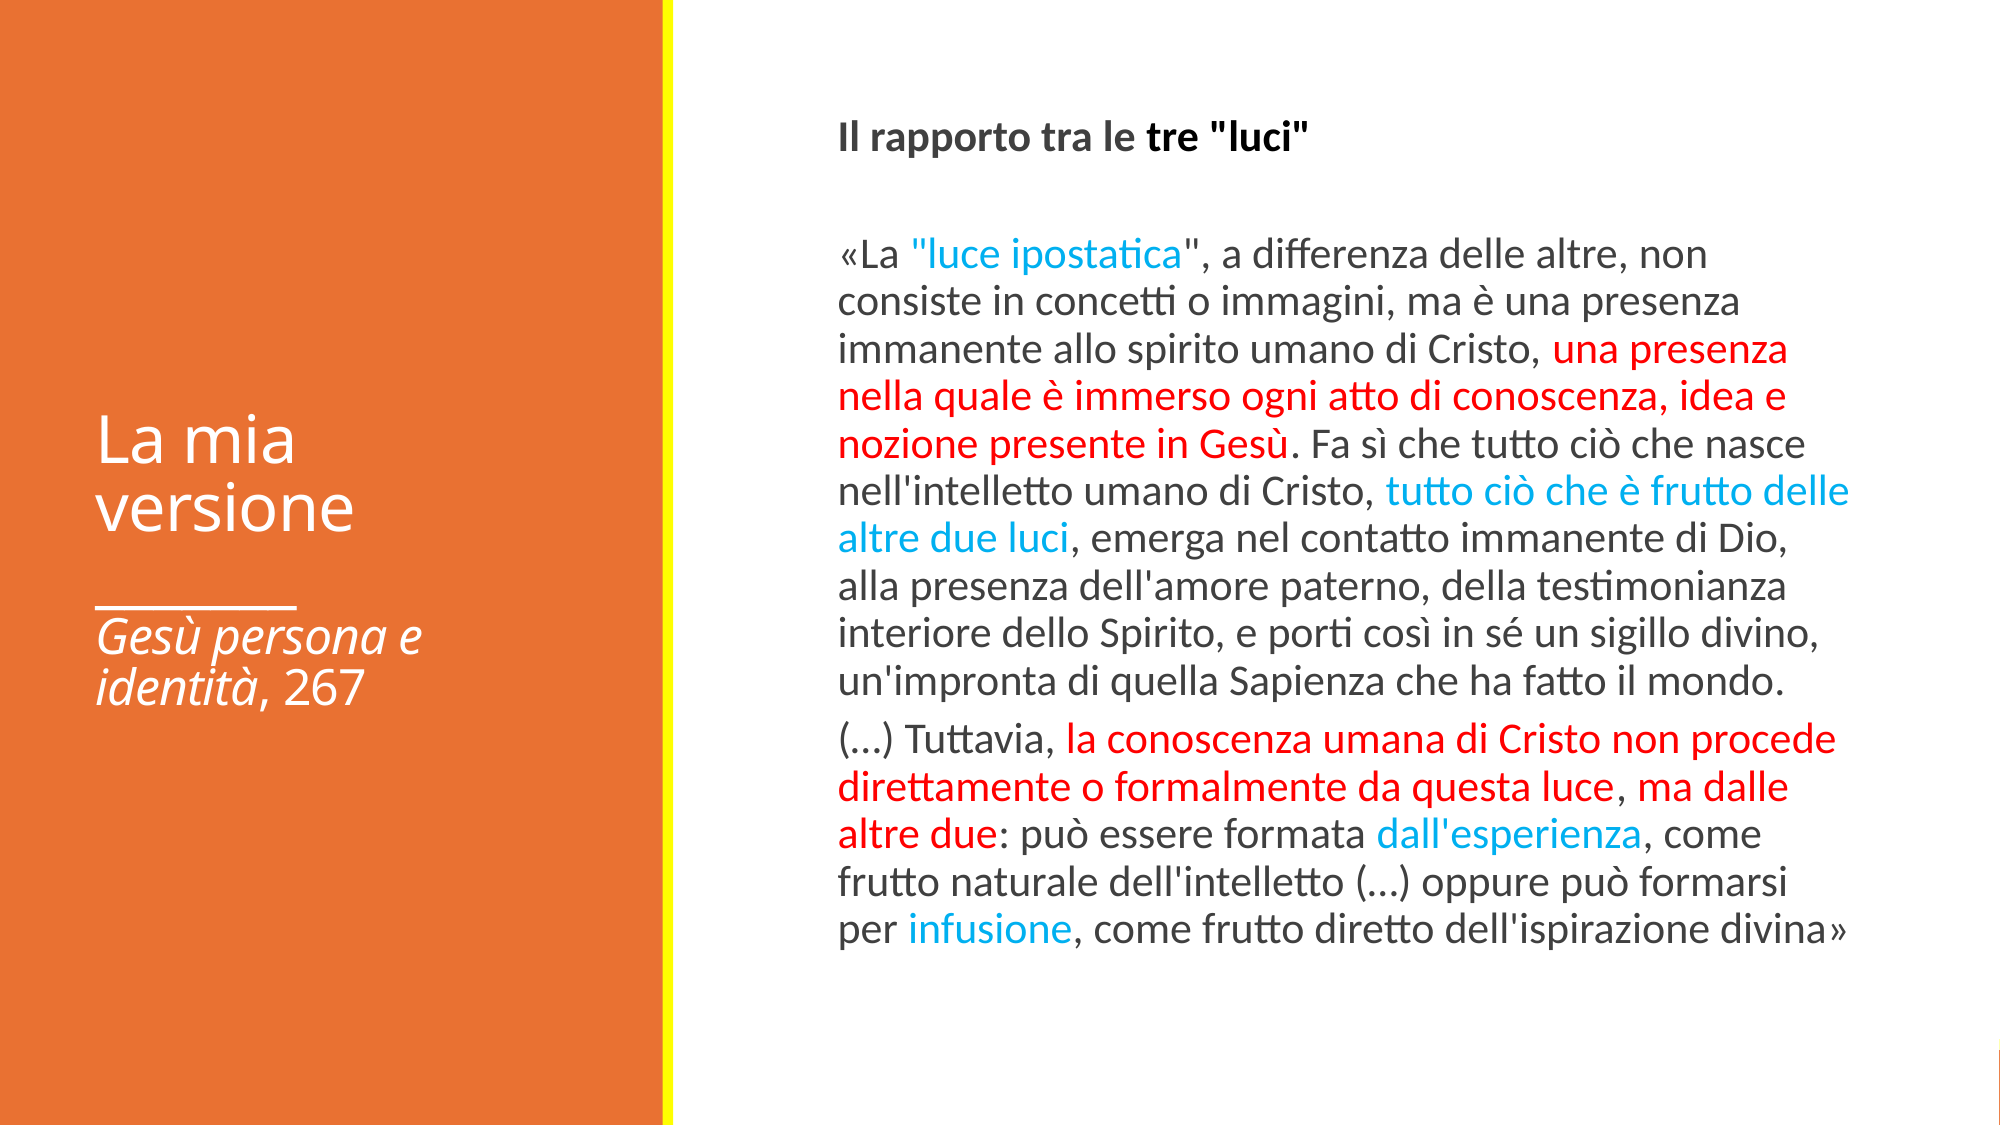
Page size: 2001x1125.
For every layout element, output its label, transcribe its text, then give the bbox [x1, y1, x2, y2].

title La mia versione _______ Gesù persona e identità, 267 [80, 99, 587, 1026]
text_box [0, 0, 661, 1125]
text_box [661, 0, 674, 1125]
list Il rapporto tra le tre "luci" «La "luce ipostatica", a differenza delle altre, non consiste in concetti o immagini, ma è una presenza immanente allo spirito umano di Cristo, una presenza nella quale è immerso ogni atto di conoscenza, idea e nozione presente in Gesù. Fa sì che tutto ciò che nasce nell'intelletto umano di Cristo, tutto ciò che è frutto delle altre due luci, emerga nel contatto immanente di Dio, alla presenza dell'amore paterno, della testimonianza interiore dello Spirito, e porti così in sé un sigillo divino, un'impronta di quella Sapienza che ha fatto il mondo. (…) Tuttavia, la conoscenza umana di Cristo non procede direttamente o formalmente da questa luce, ma dalle altre due: può essere formata dall'esperienza, come frutto naturale dell'intelletto (…) oppure può formarsi per infusione, come frutto diretto dell'ispirazione divina» [777, 99, 1855, 1026]
text_box [674, 0, 2000, 1125]
